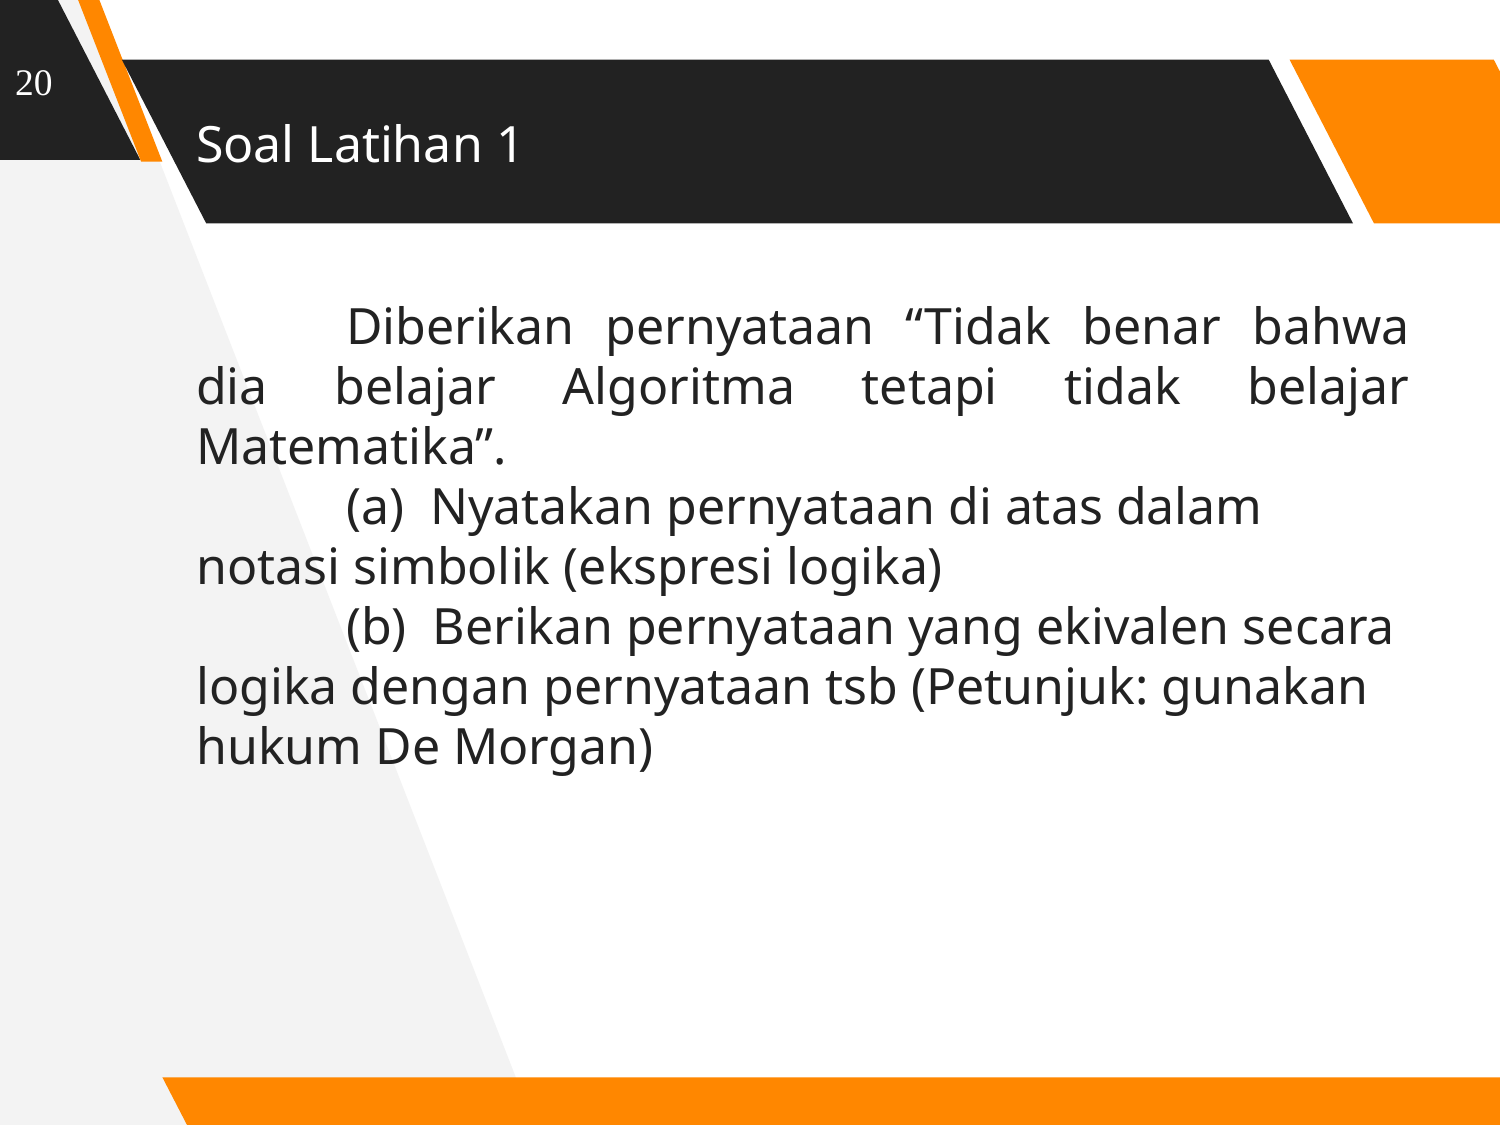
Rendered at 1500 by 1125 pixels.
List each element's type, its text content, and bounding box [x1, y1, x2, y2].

title Soal Latihan 1 [181, 60, 1285, 225]
list Diberikan pernyataan “Tidak benar bahwa dia belajar Algoritma tetapi tidak belajar Matematika”. (a) Nyatakan pernyataan di atas dalam notasi simbolik (ekspresi logika) (b) Berikan pernyataan yang ekivalen secara logika dengan pernyataan tsb (Petunjuk: gunakan hukum De Morgan) [181, 279, 1425, 1078]
slide_number 20 [0, 0, 98, 160]
